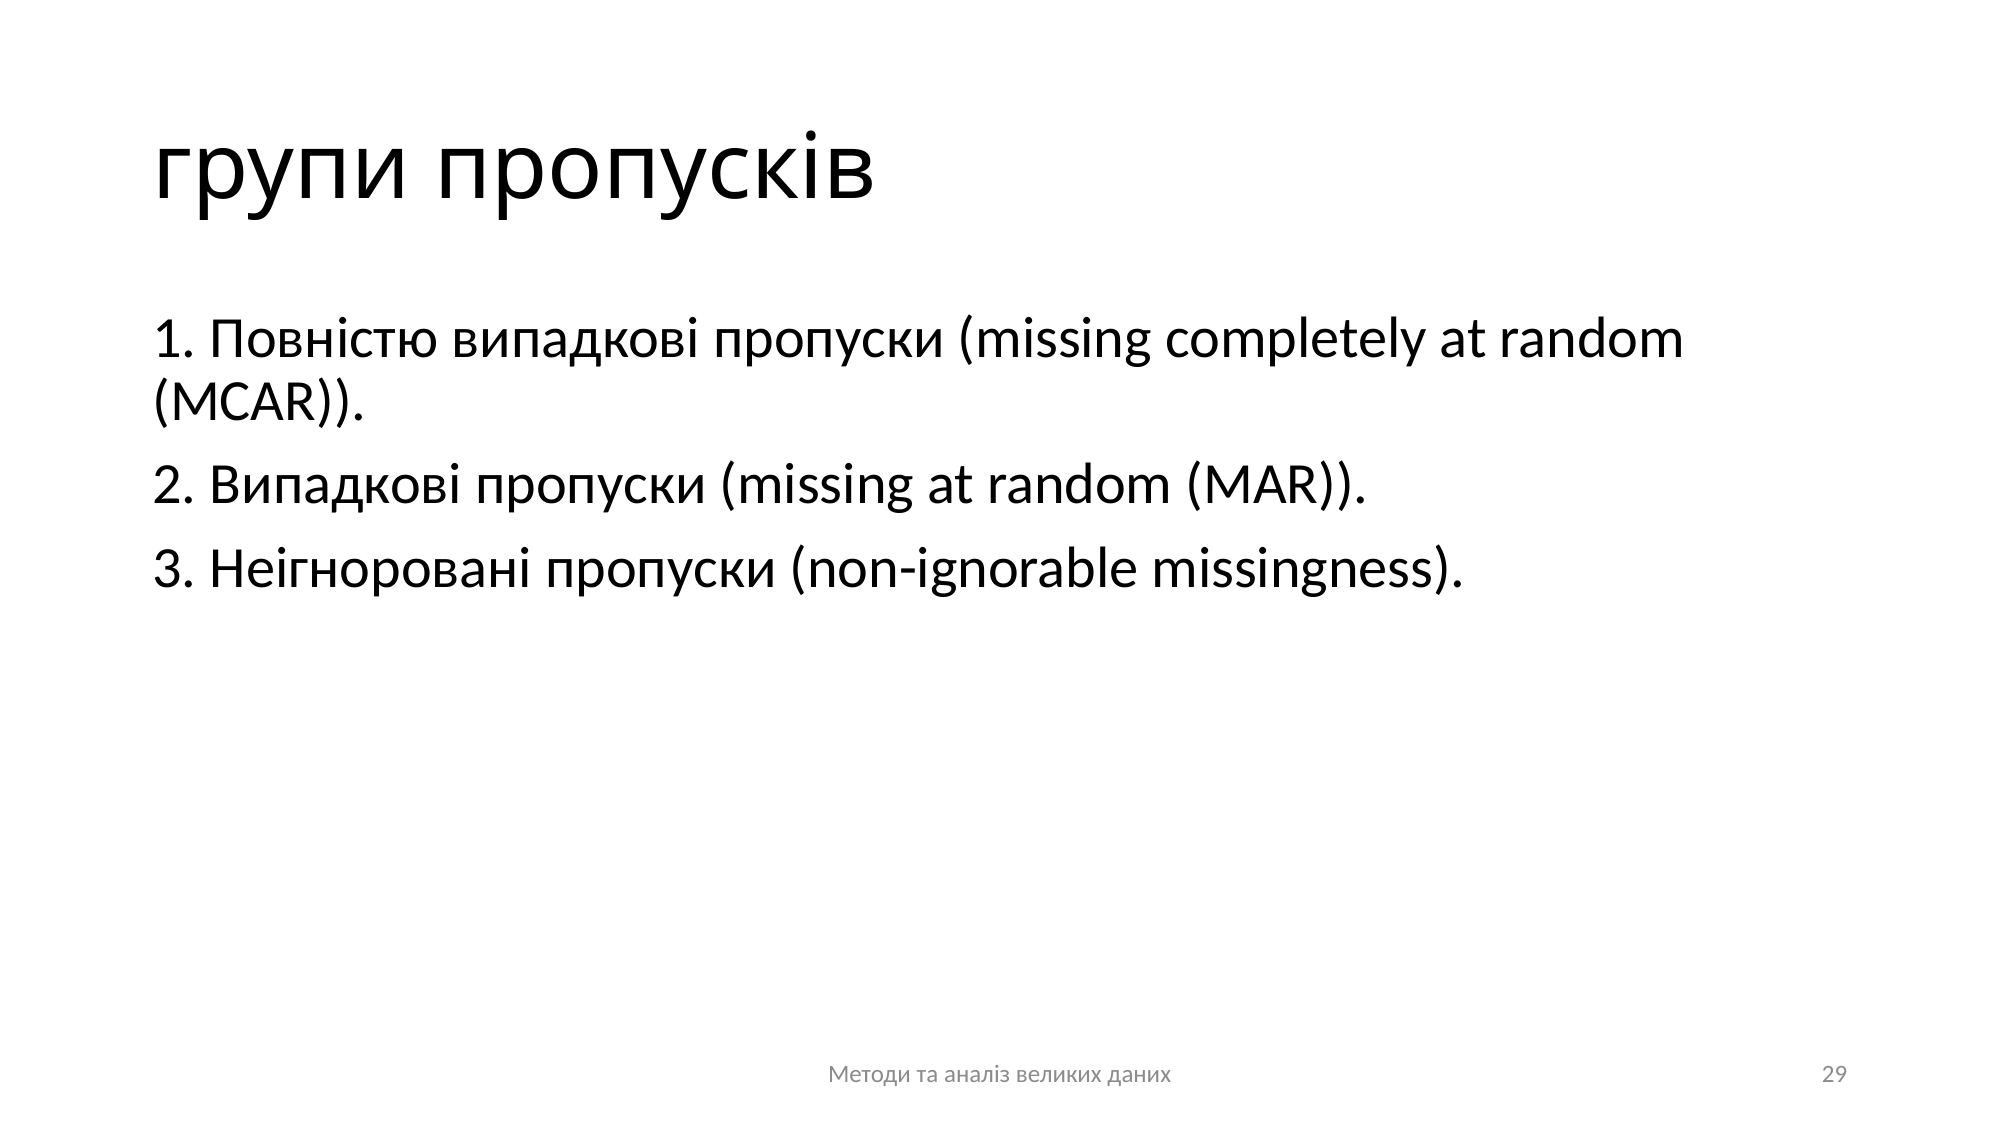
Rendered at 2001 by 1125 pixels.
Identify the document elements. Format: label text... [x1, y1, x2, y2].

list 1. Повністю випадкові пропуски (missing completely at random (MCAR)). 2. Випадкові пропуски (missing at random (MAR)). 3. Неігноровані пропуски (non-ignorable missingness). [137, 299, 1863, 1014]
slide_number 29 [1412, 1042, 1863, 1103]
title групи пропусків [137, 59, 1863, 278]
footer Методи та аналіз великих даних [662, 1042, 1338, 1103]
